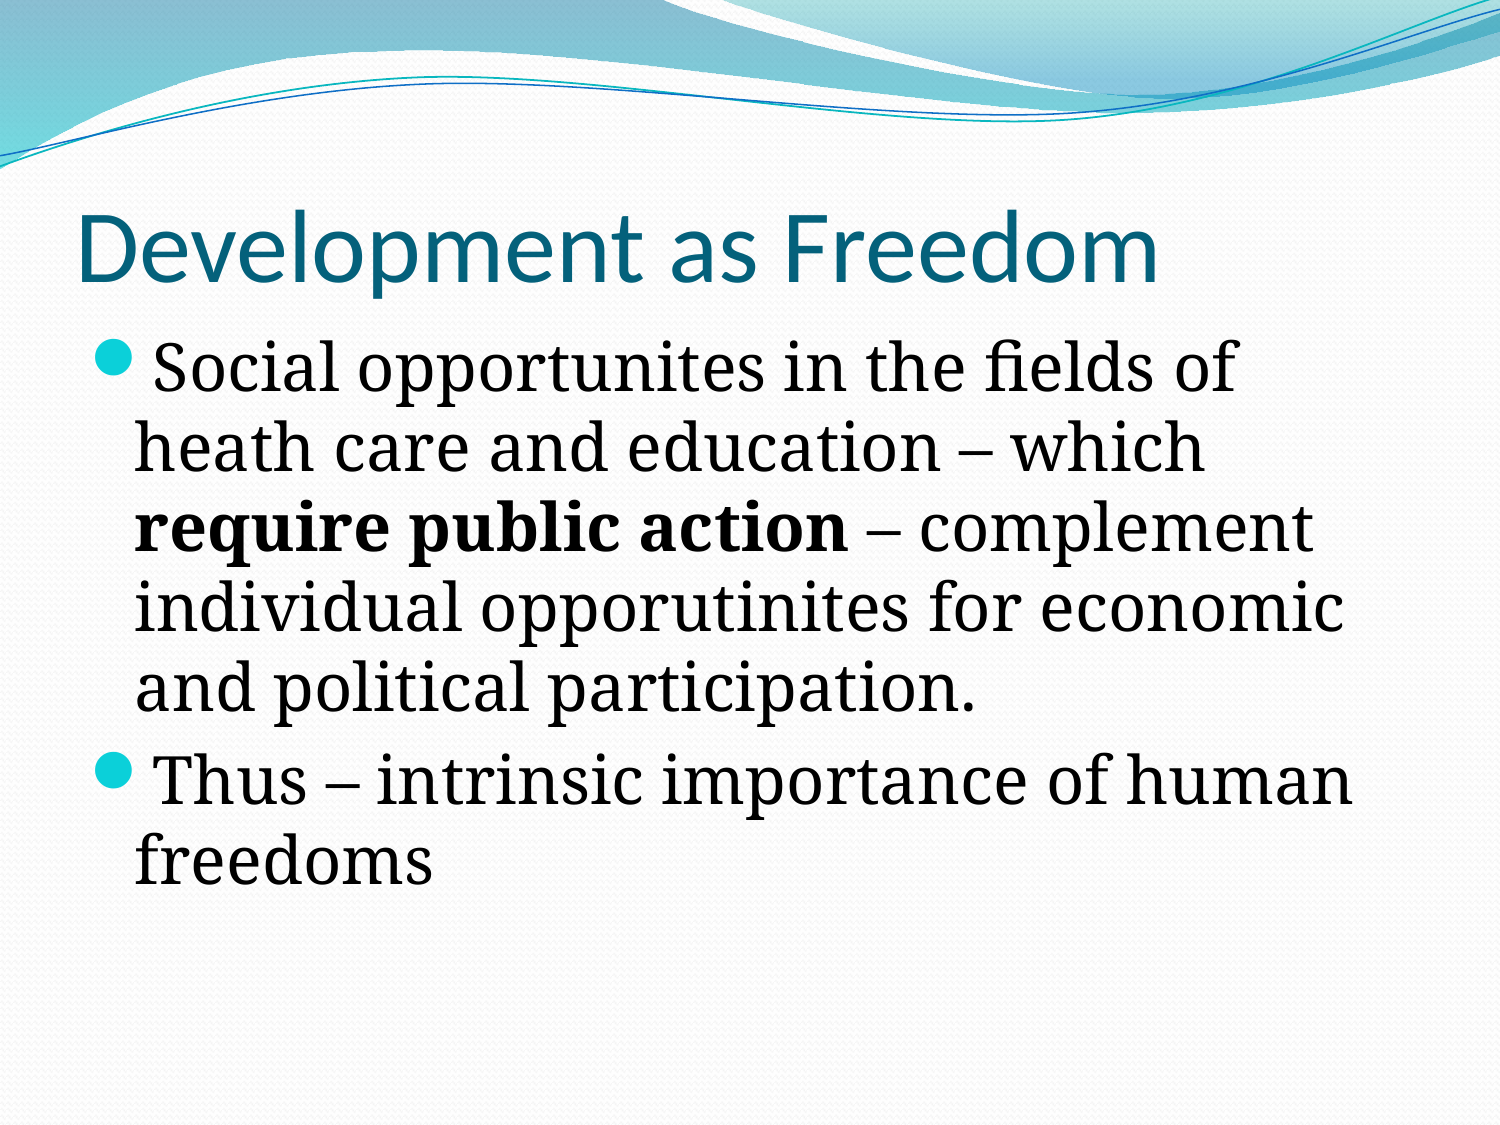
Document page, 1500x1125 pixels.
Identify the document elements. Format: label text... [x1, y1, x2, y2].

list Social opportunites in the fields of heath care and education – which require public action – complement individual opporutinites for economic and political participation. Thus – intrinsic importance of human freedoms [75, 317, 1425, 1038]
title Development as Freedom [75, 115, 1425, 303]
